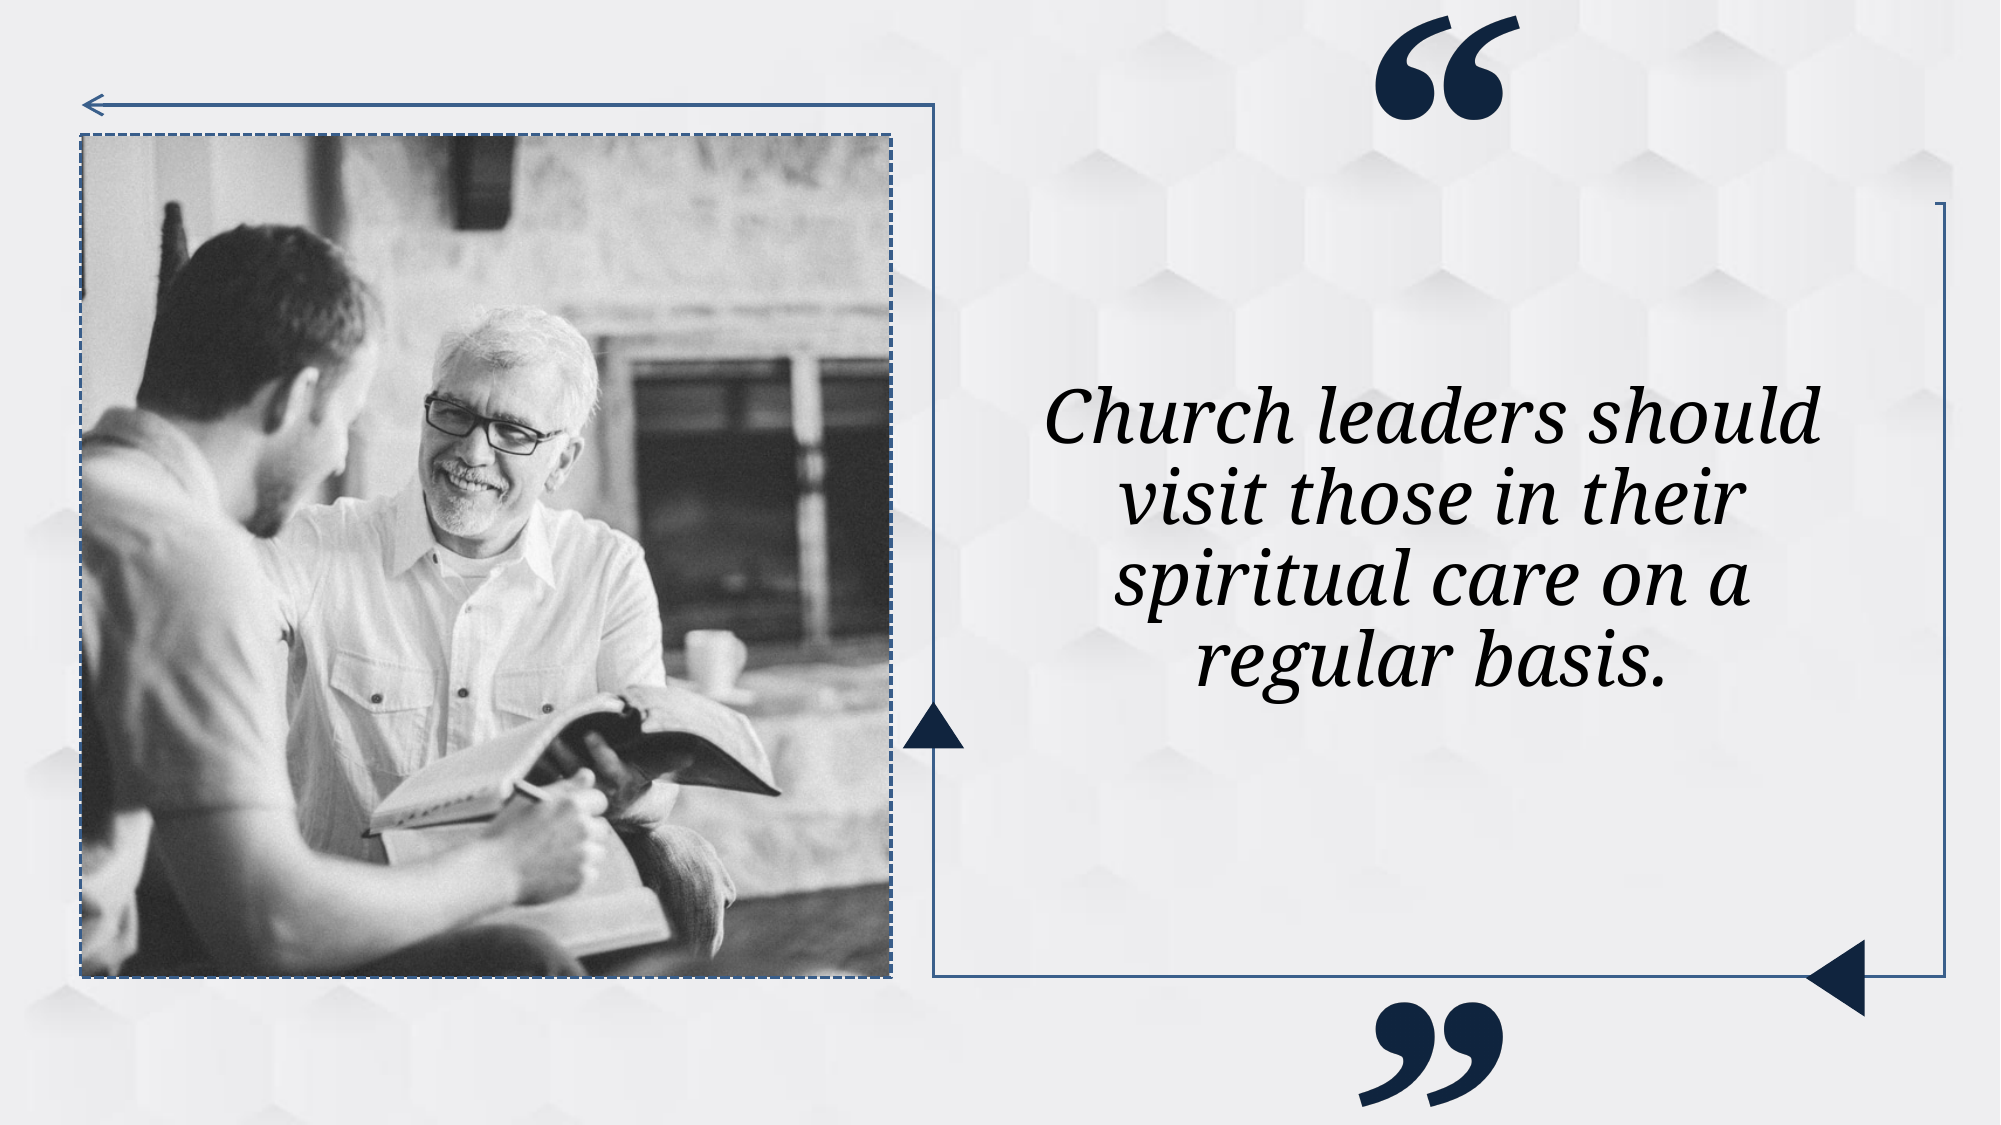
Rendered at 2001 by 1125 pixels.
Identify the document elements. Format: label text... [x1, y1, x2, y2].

list Church leaders should visit those in their spiritual care on a regular basis. [984, 167, 1881, 914]
picture [0, 0, 2000, 1125]
